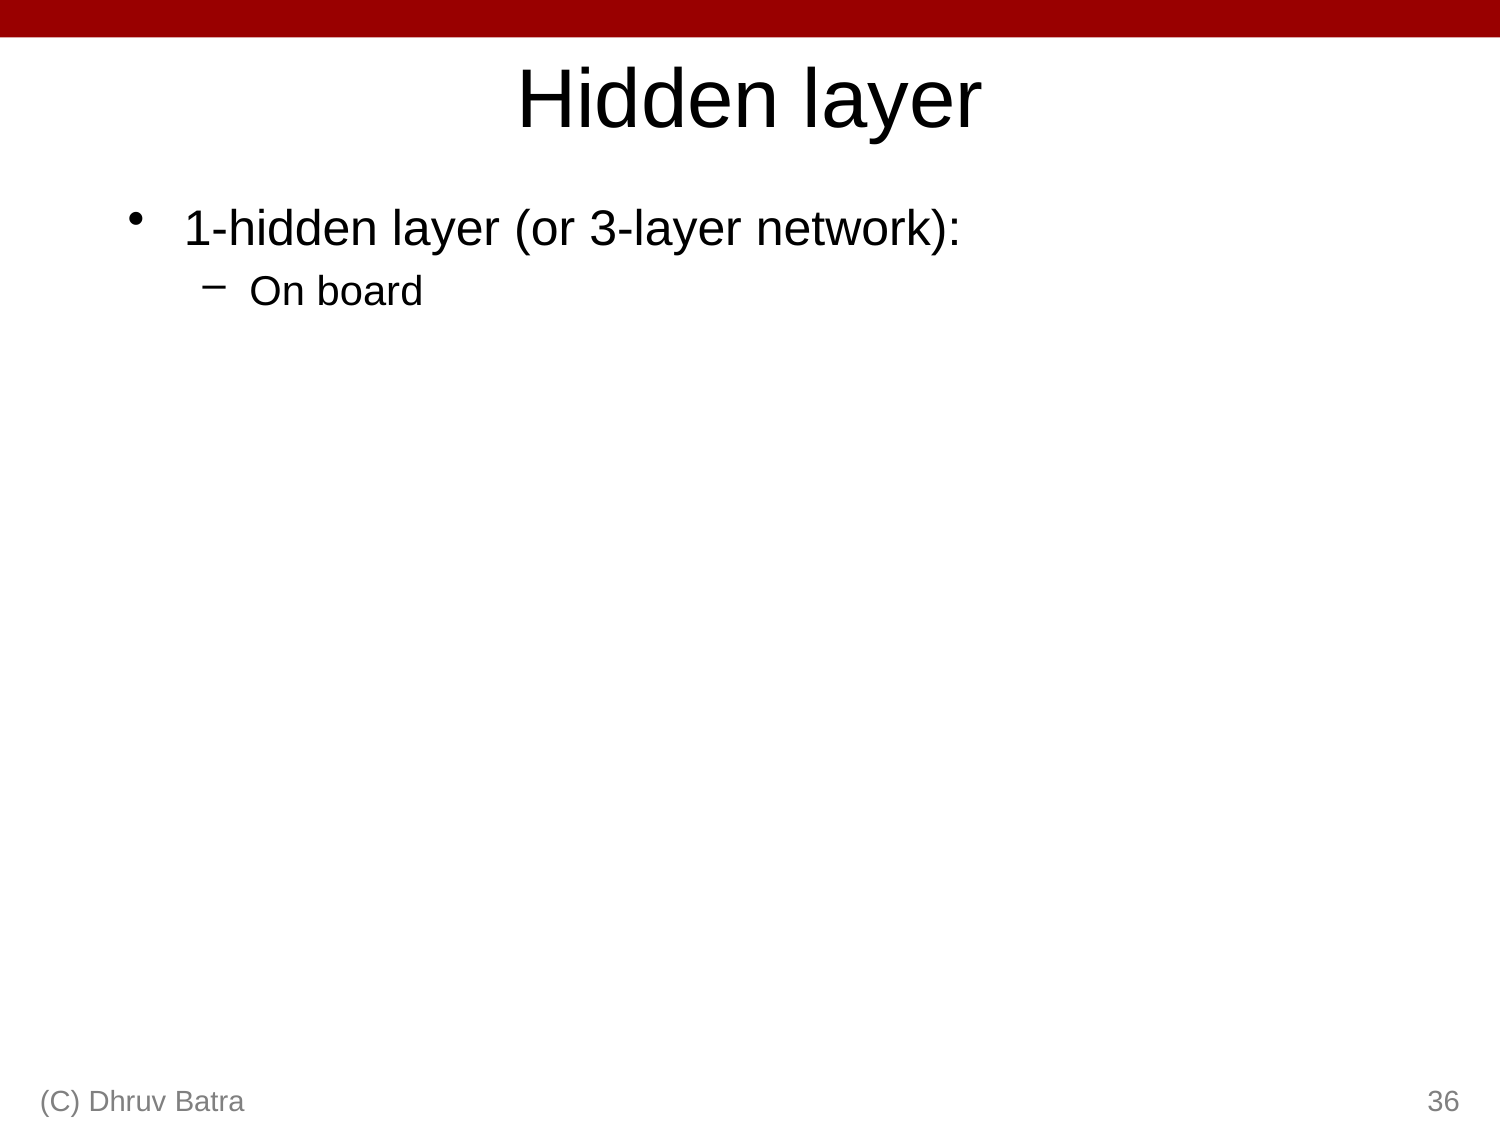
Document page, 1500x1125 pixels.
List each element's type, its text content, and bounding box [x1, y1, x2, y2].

slide_number 36 [1162, 1049, 1476, 1125]
list 1-hidden layer (or 3-layer network): On board [112, 187, 1388, 1051]
title Hidden layer [112, 37, 1388, 151]
footer (C) Dhruv Batra [24, 1049, 501, 1125]
